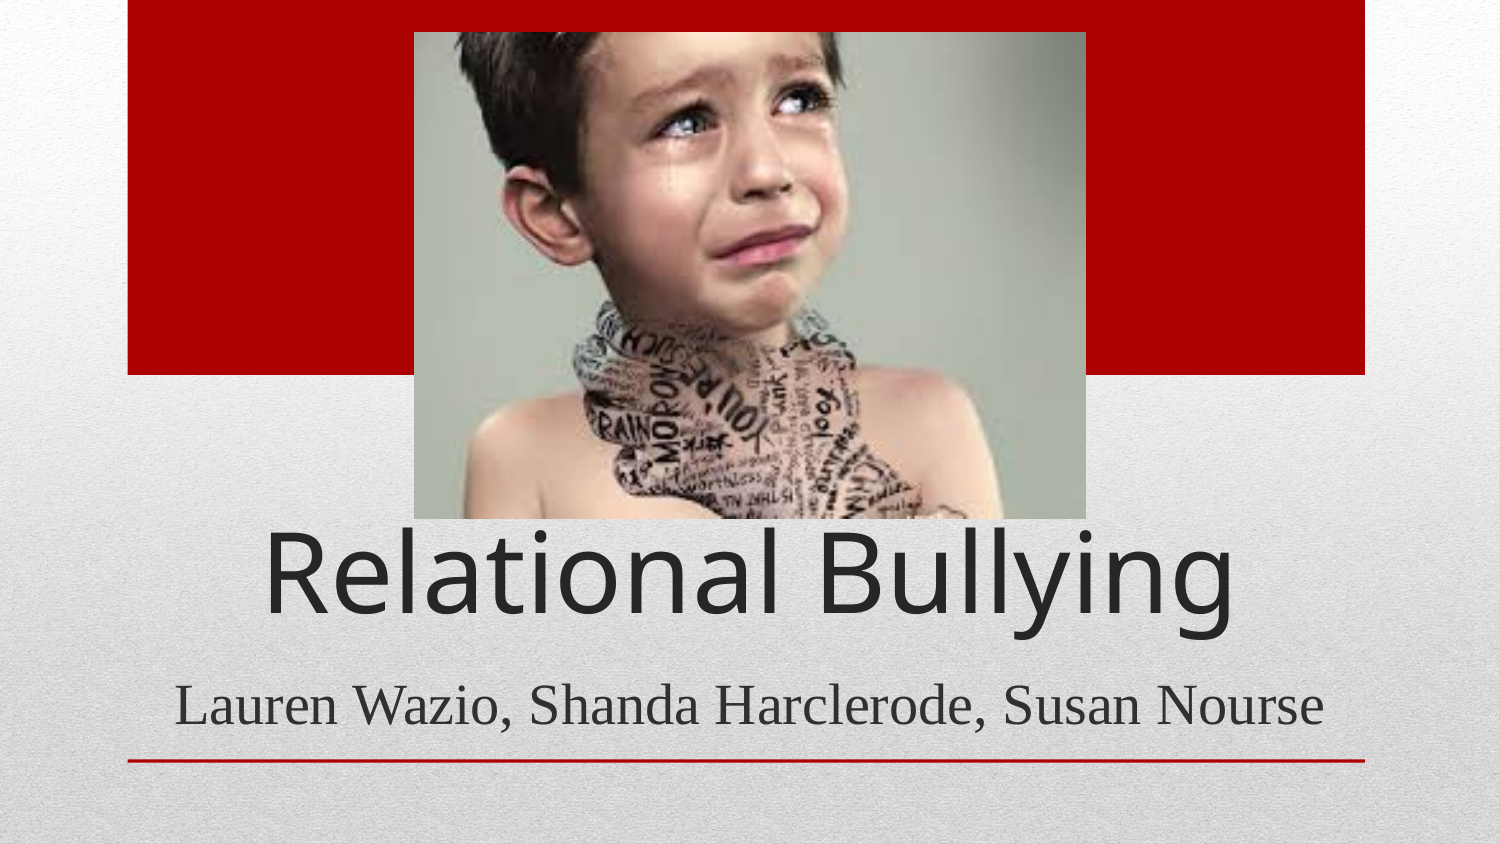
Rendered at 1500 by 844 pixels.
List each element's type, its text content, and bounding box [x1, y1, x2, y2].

picture [413, 31, 1087, 520]
title Relational Bullying [51, 314, 1449, 651]
subtitle Lauren Wazio, Shanda Harclerode, Susan Nourse [51, 651, 1449, 782]
